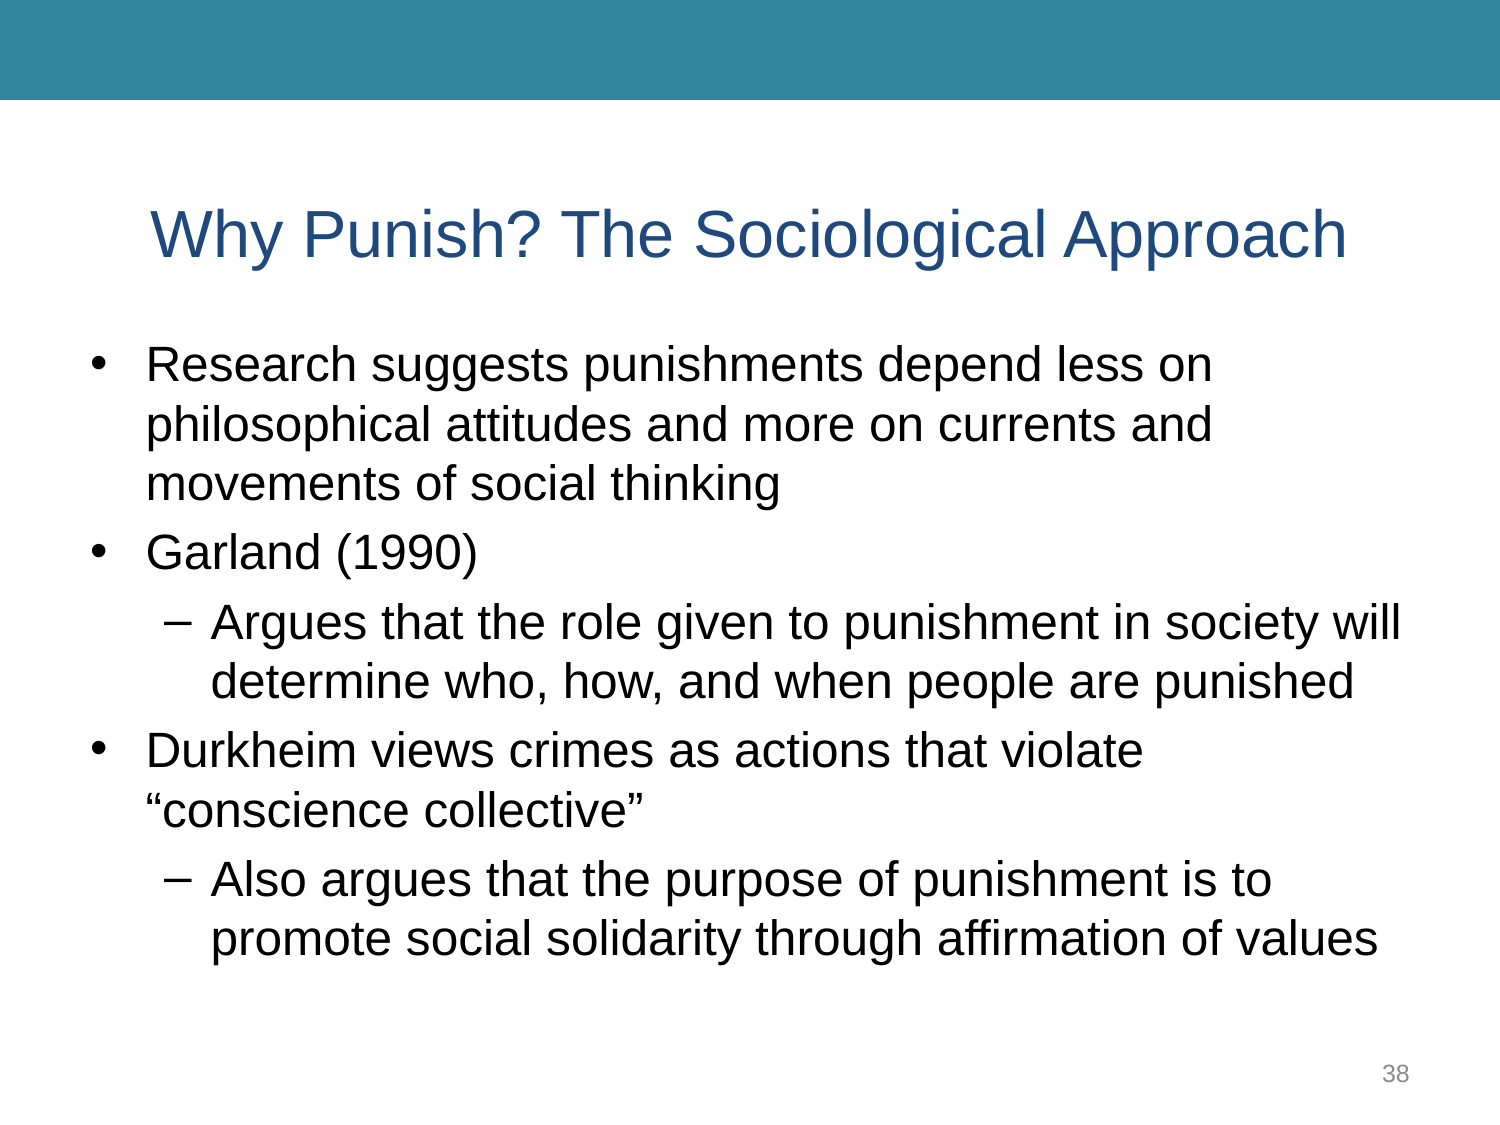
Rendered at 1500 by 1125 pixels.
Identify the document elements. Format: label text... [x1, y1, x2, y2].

title Why Punish? The Sociological Approach [75, 137, 1425, 324]
list Research suggests punishments depend less on philosophical attitudes and more on currents and movements of social thinking Garland (1990) Argues that the role given to punishment in society will determine who, how, and when people are punished Durkheim views crimes as actions that violate “conscience collective” Also argues that the purpose of punishment is to promote social solidarity through affirmation of values [75, 324, 1425, 1038]
slide_number 38 [1350, 1042, 1425, 1103]
